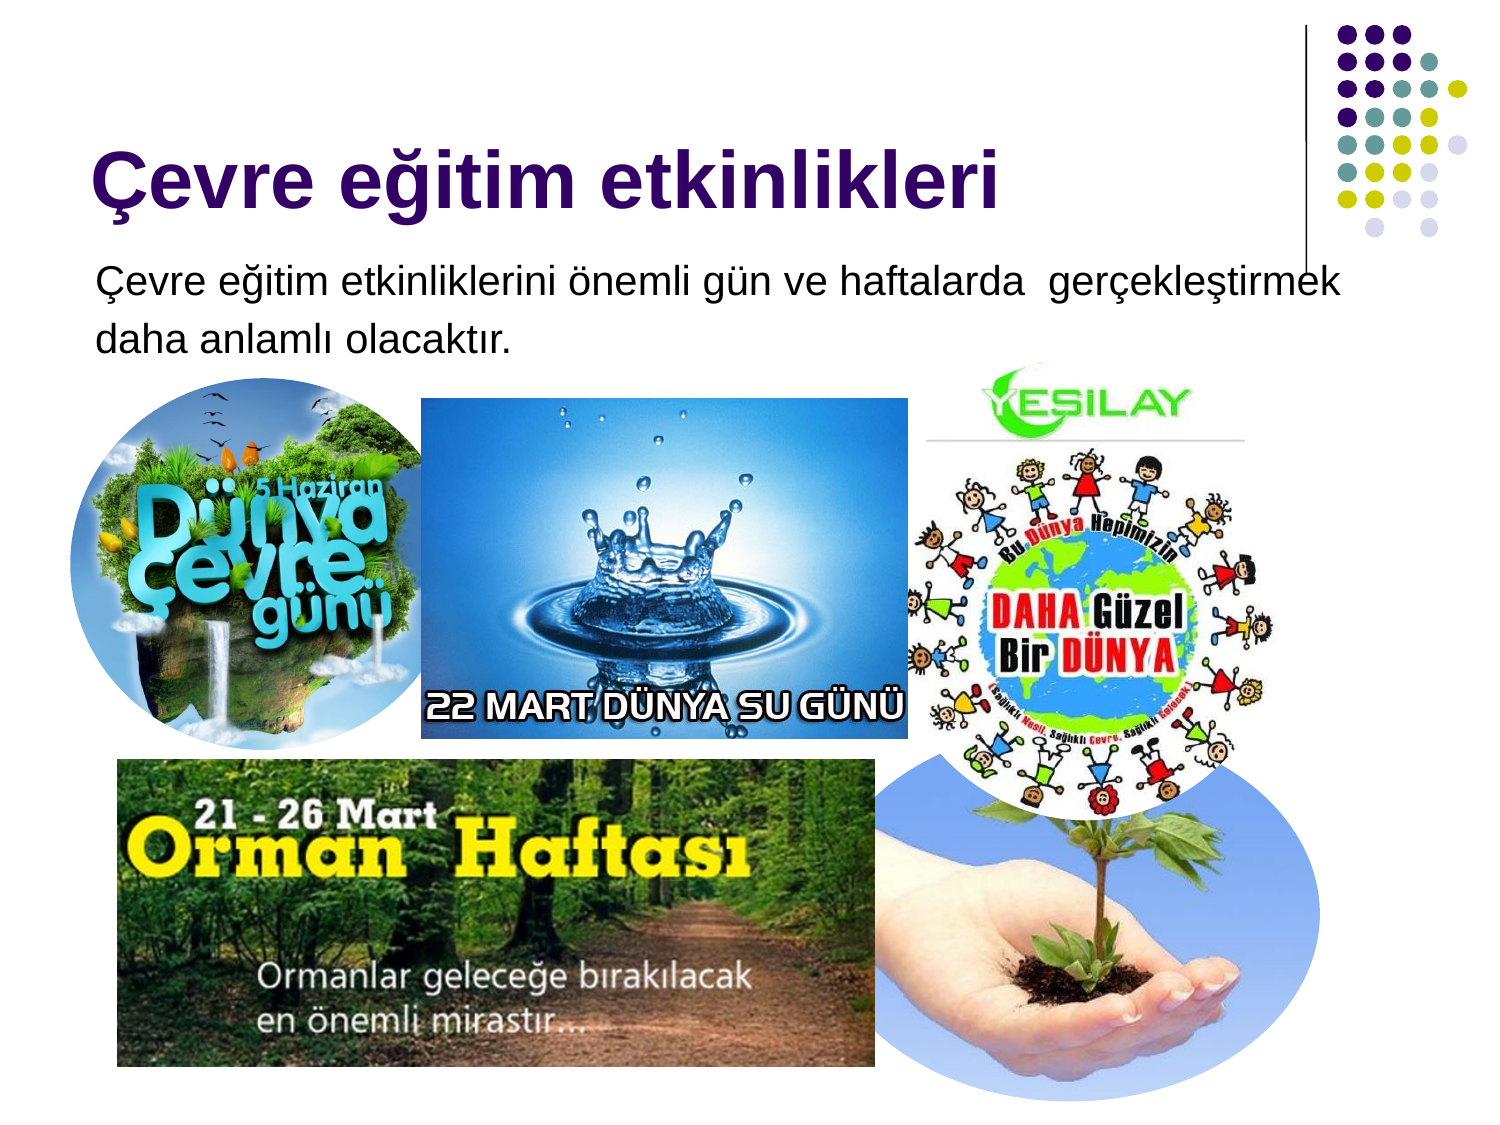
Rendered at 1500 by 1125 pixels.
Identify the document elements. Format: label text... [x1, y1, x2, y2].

list Çevre eğitim etkinliklerini önemli gün ve haftalarda gerçekleştirmek daha anlamlı olacaktır. [23, 245, 1374, 971]
picture [70, 356, 1321, 1102]
title Çevre eğitim etkinlikleri [74, 19, 1313, 233]
